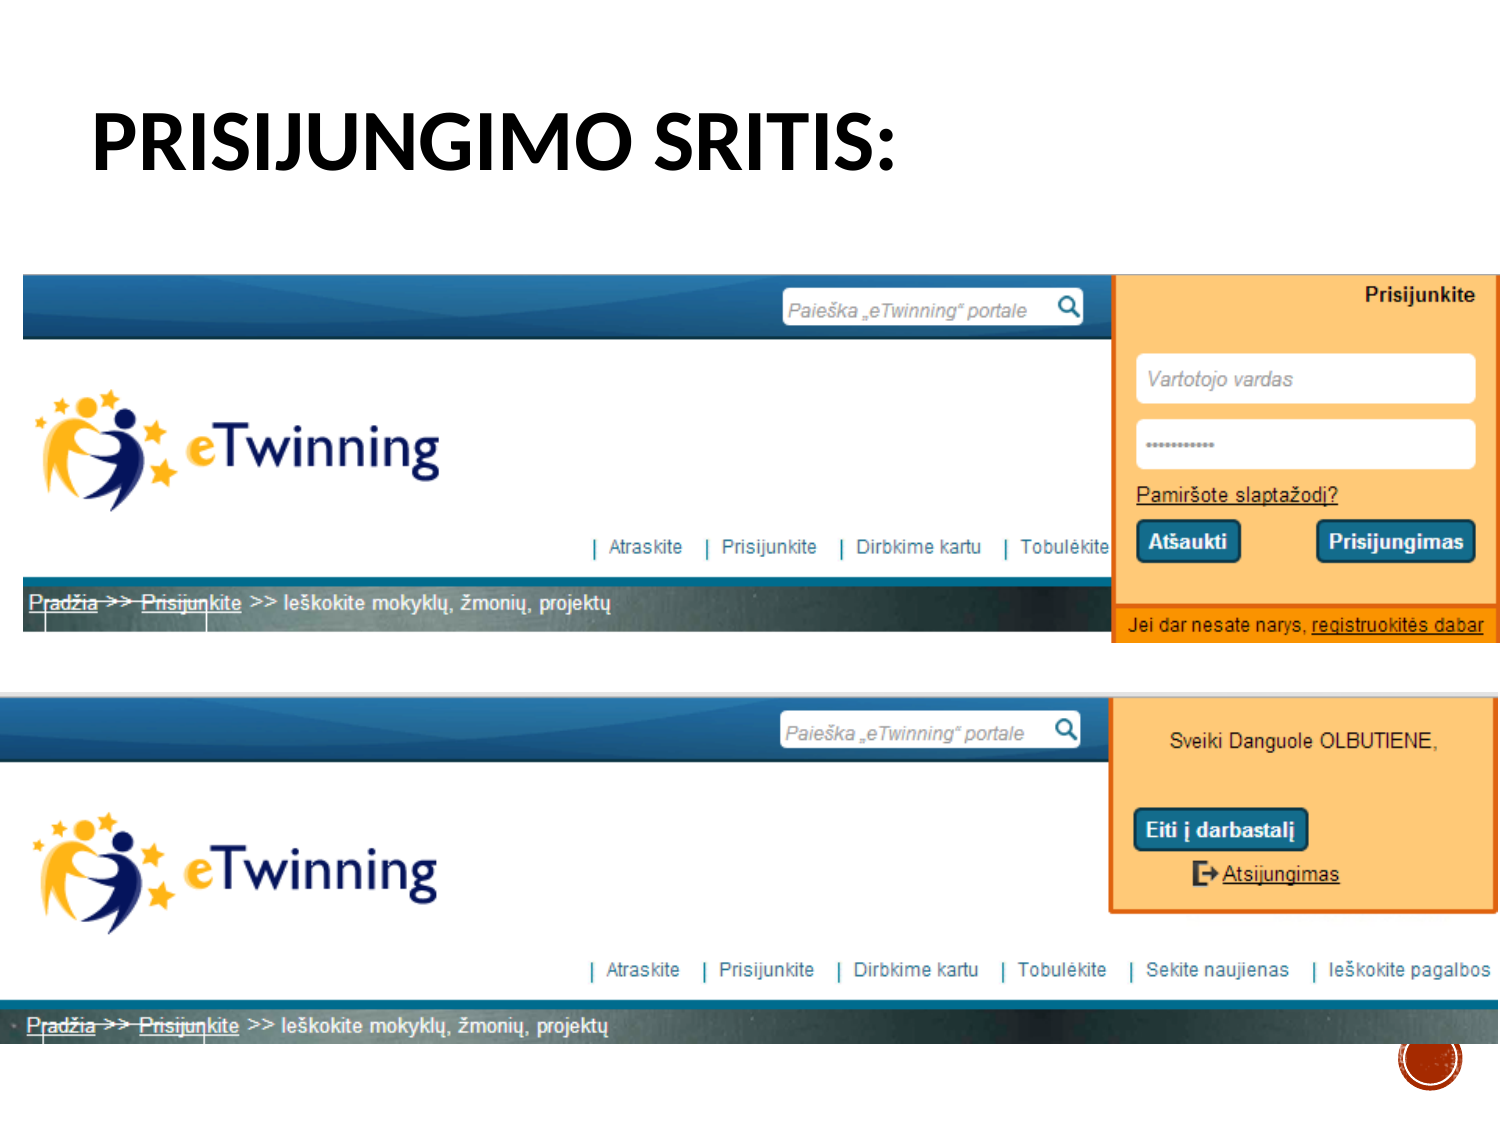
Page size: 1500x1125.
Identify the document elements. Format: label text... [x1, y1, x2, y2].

picture [0, 1010, 1497, 1044]
title Prisijungimo sritis: [76, 10, 1352, 273]
picture [0, 692, 1498, 1000]
picture [23, 274, 1500, 644]
